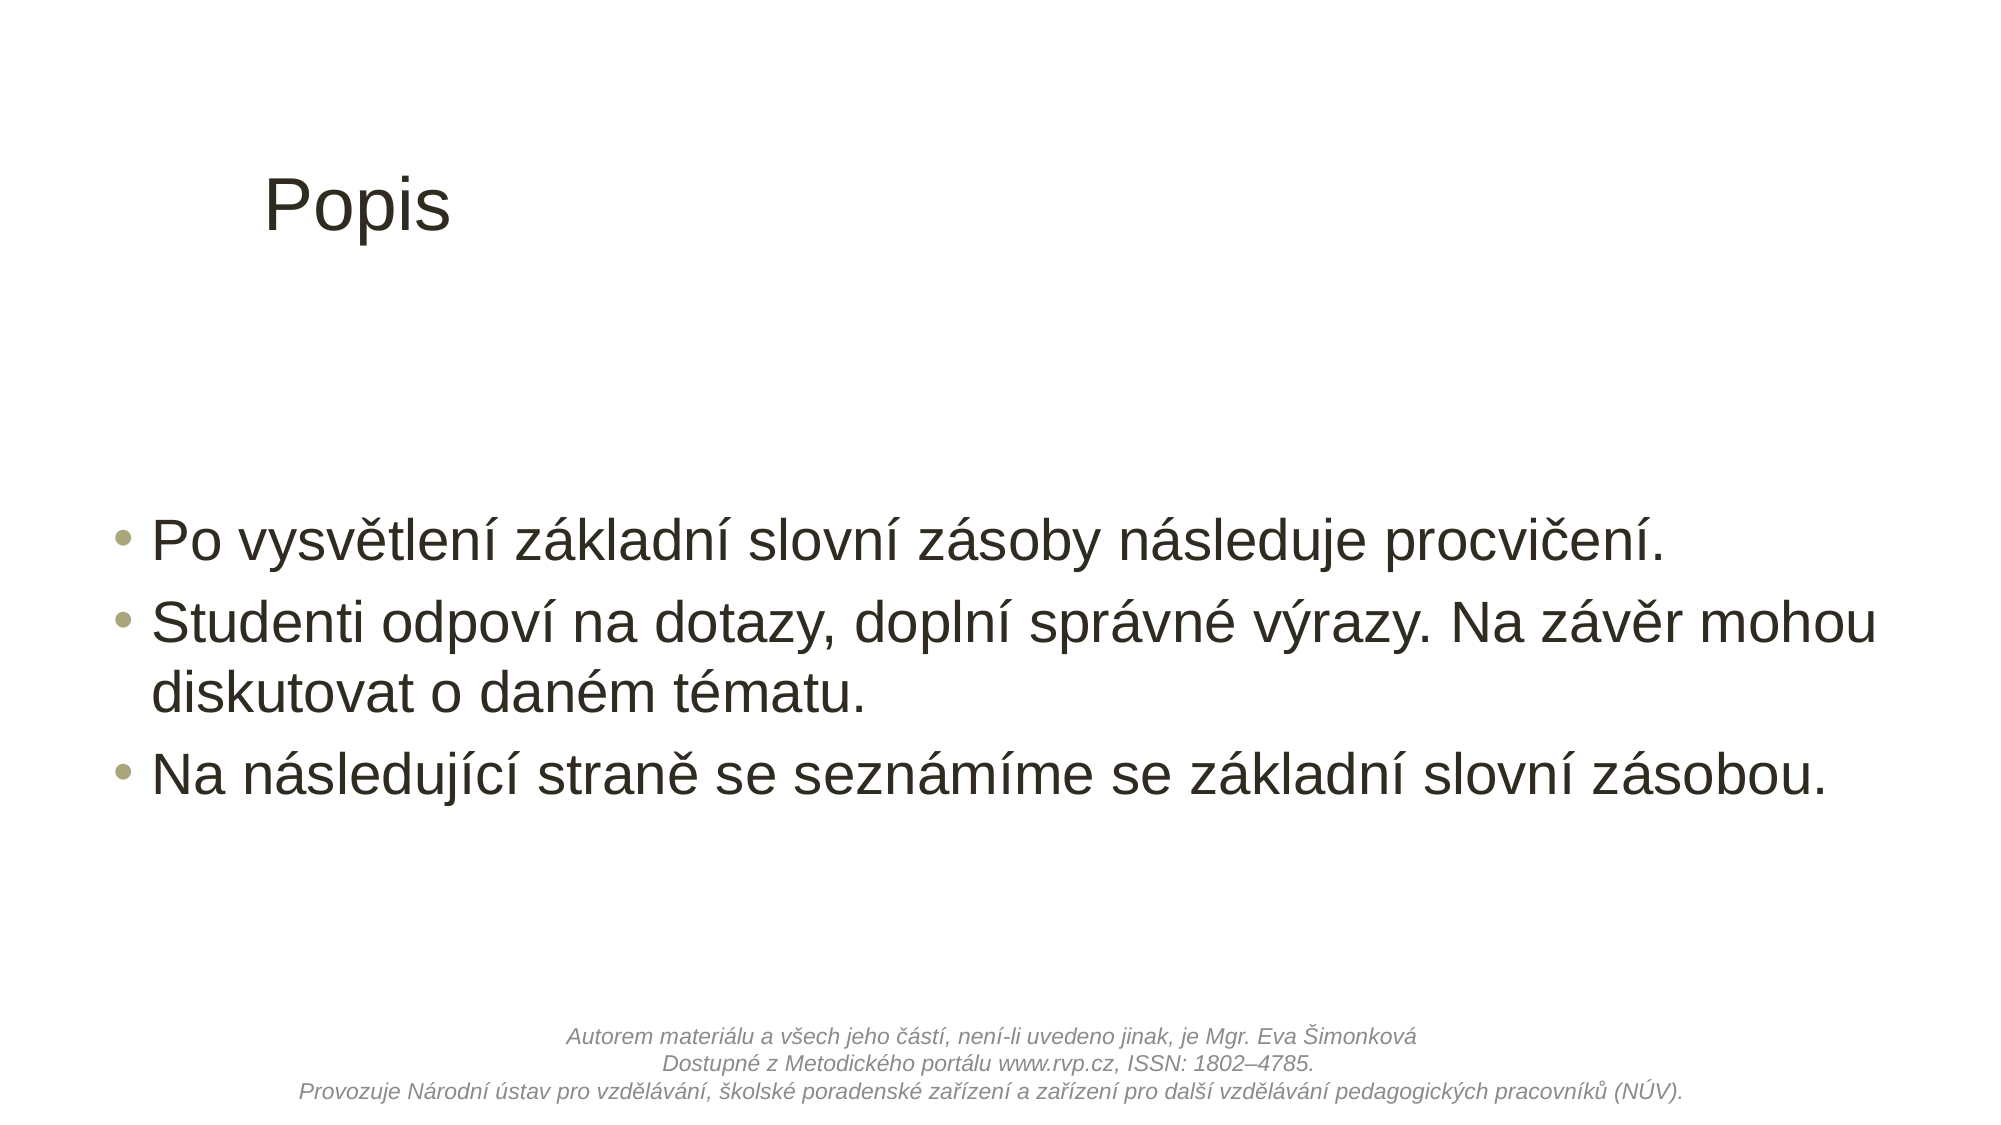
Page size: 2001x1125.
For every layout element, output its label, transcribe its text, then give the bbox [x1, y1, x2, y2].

list Popis Po vysvětlení základní slovní zásoby následuje procvičení. Studenti odpoví na dotazy, doplní správné výrazy. Na závěr mohou diskutovat o daném tématu. Na následující straně se seznámíme se základní slovní zásobou. [80, 63, 1938, 1014]
text_box Autorem materiálu a všech jeho částí, není-li uvedeno jinak, je Mgr. Eva Šimonková Dostupné z Metodického portálu www.rvp.cz, ISSN: 1802–4785. Provozuje Národní ústav pro vzdělávání, školské poradenské zařízení a zařízení pro další vzdělávání pedagogických pracovníků (NÚV). [64, 1014, 1920, 1112]
